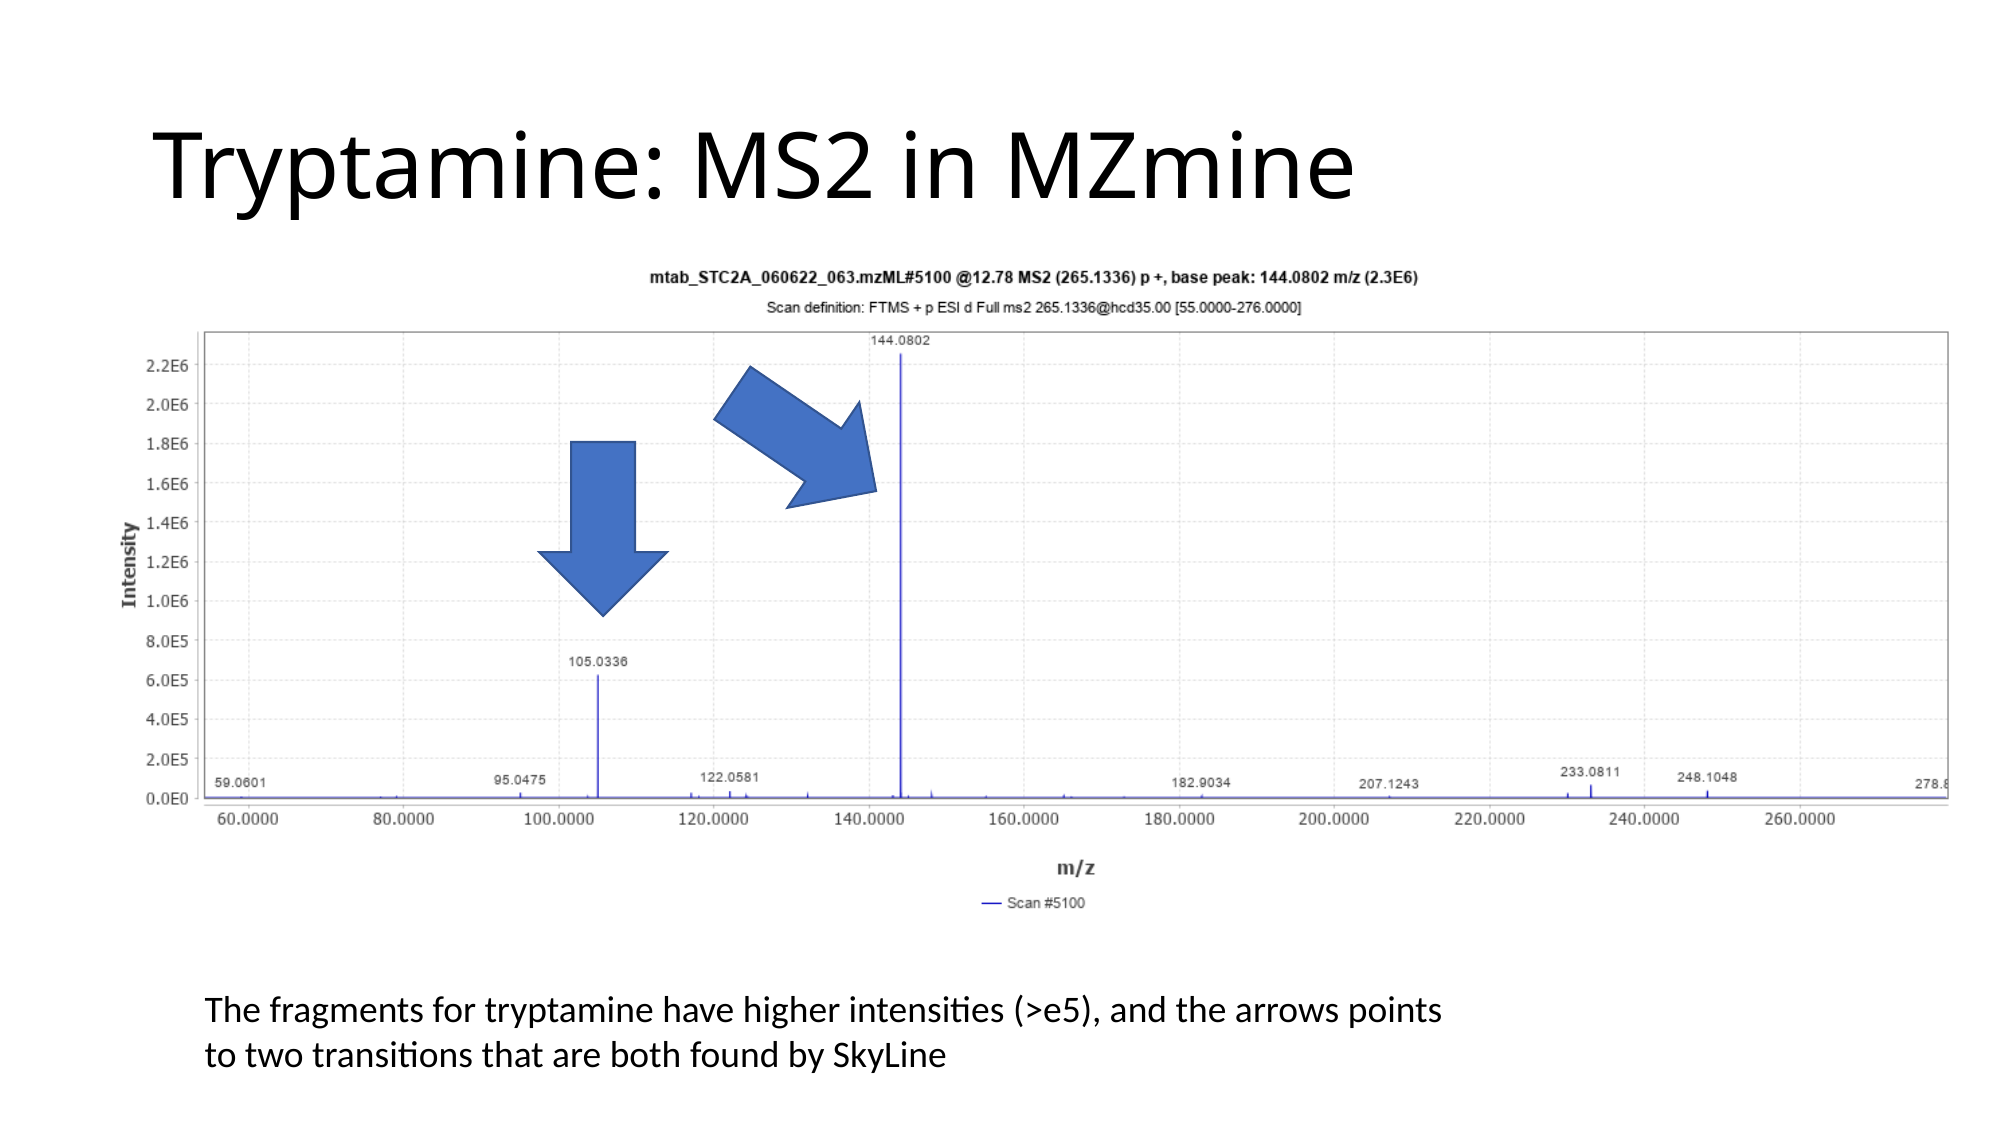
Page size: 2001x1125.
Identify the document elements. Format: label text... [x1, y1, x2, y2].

title Tryptamine: MS2 in MZmine [137, 59, 1863, 259]
picture [102, 259, 1965, 919]
text_box The fragments for tryptamine have higher intensities (>e5), and the arrows points to two transitions that are both found by SkyLine [189, 977, 1494, 1083]
